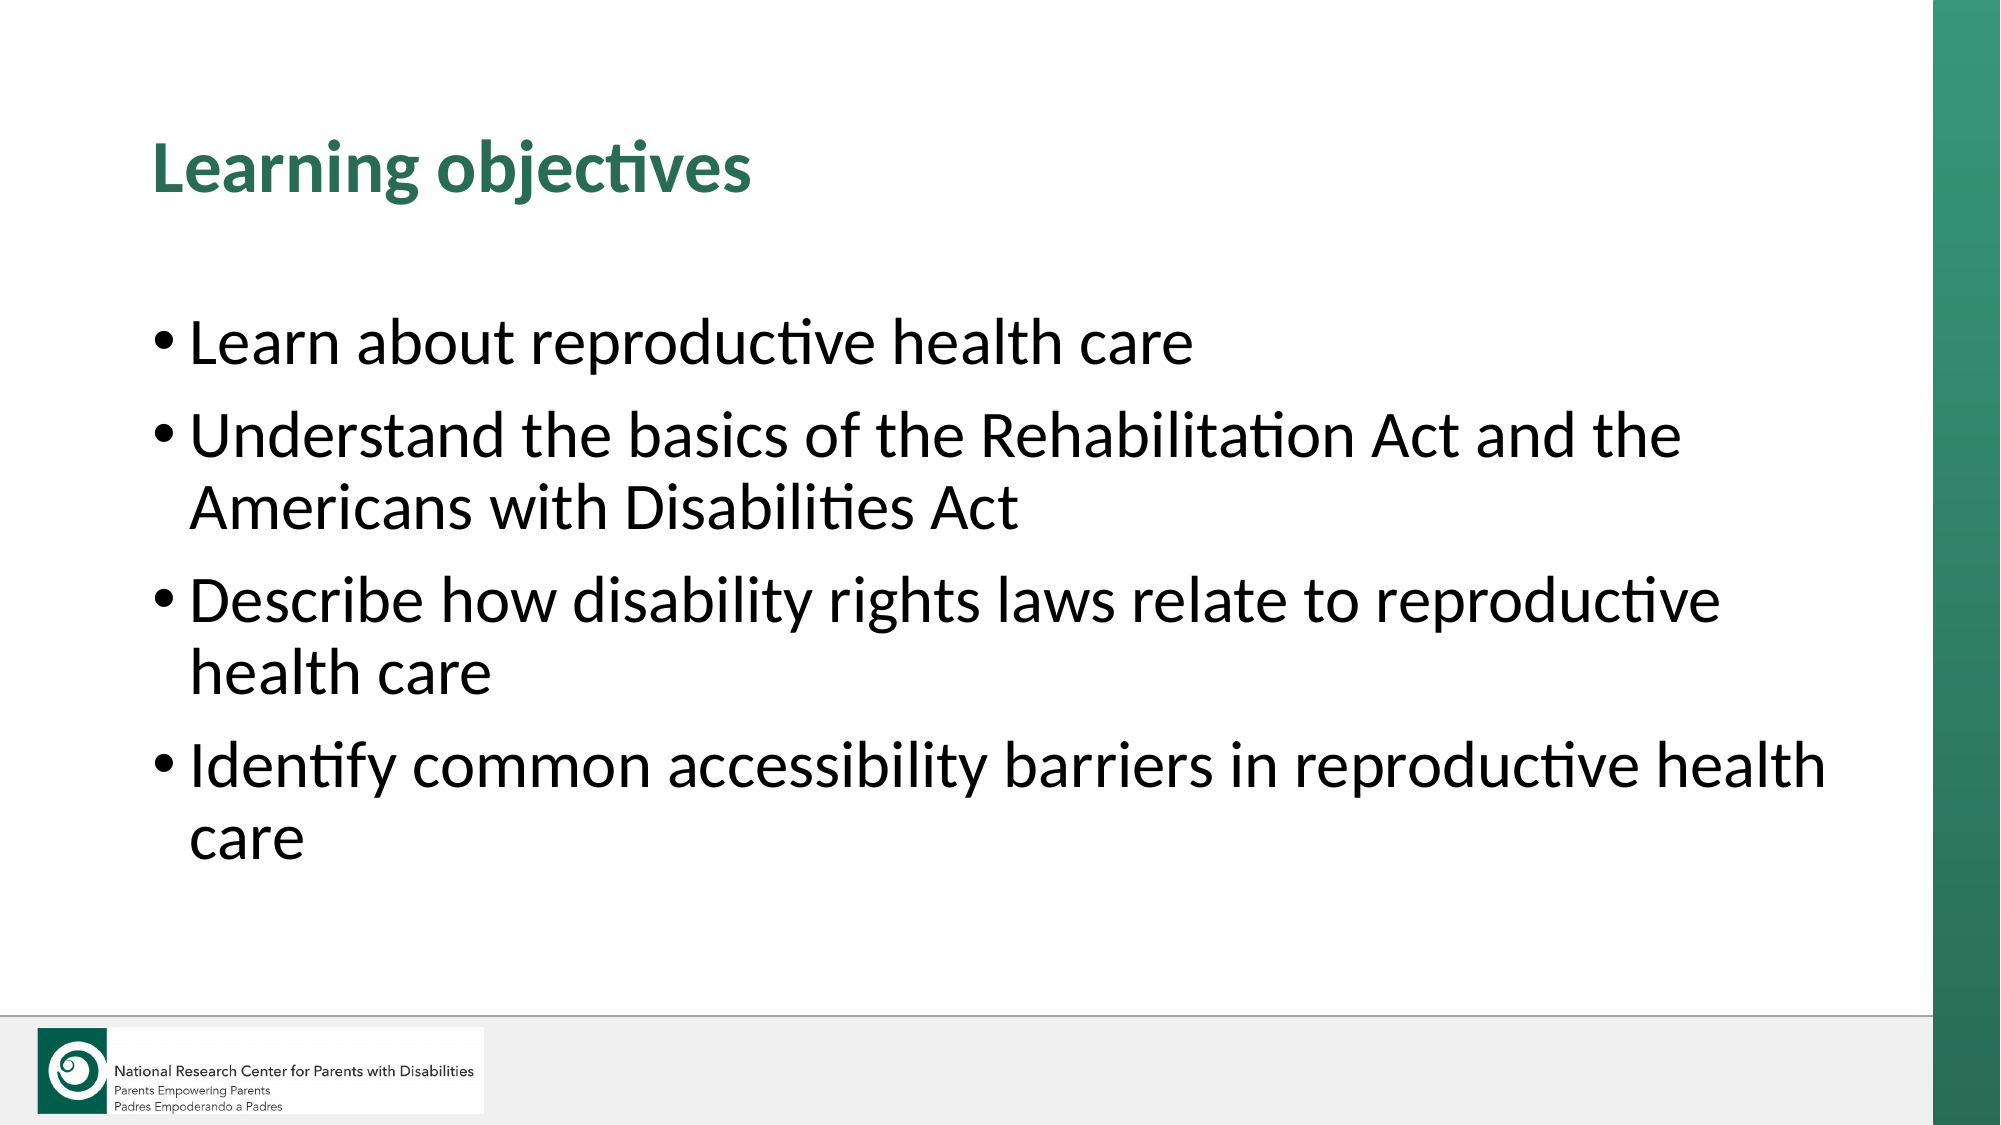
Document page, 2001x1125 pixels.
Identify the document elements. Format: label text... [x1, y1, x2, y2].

title Learning objectives [137, 59, 1863, 278]
list Learn about reproductive health care Understand the basics of the Rehabilitation Act and the Americans with Disabilities Act Describe how disability rights laws relate to reproductive health care Identify common accessibility barriers in reproductive health care [137, 299, 1863, 994]
picture [37, 1027, 484, 1114]
